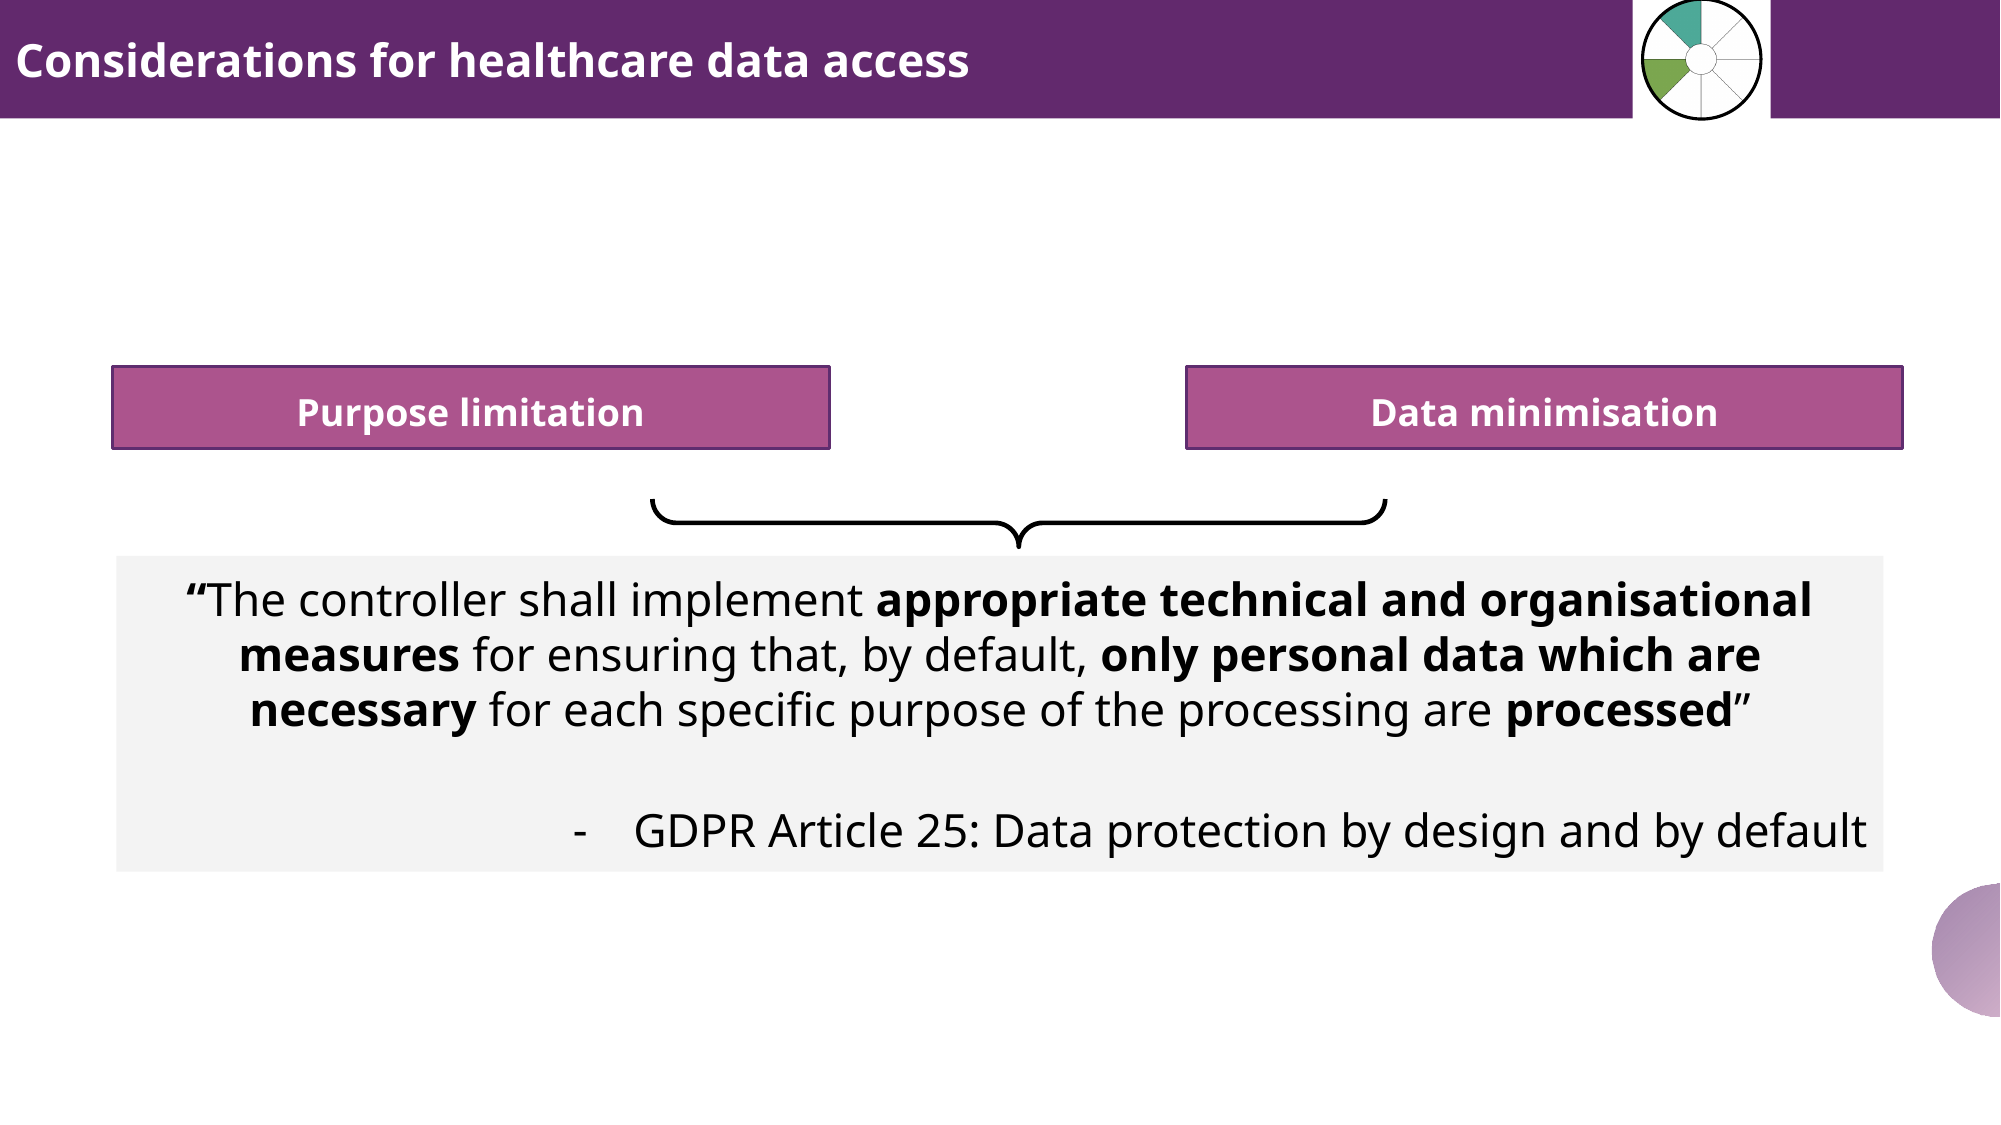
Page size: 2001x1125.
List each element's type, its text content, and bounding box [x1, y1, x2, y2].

text_box “The controller shall implement appropriate technical and organisational measures for ensuring that, by default, only personal data which are necessary for each specific purpose of the processing are processed” GDPR Article 25: Data protection by design and by default [116, 555, 1884, 872]
text_box [652, 499, 1386, 547]
text_box [1770, 0, 2000, 119]
picture [1642, 0, 1762, 120]
text_box Purpose limitation [112, 366, 830, 449]
text_box Data minimisation [1186, 366, 1903, 449]
text_box Considerations for healthcare data access [0, 0, 1633, 119]
